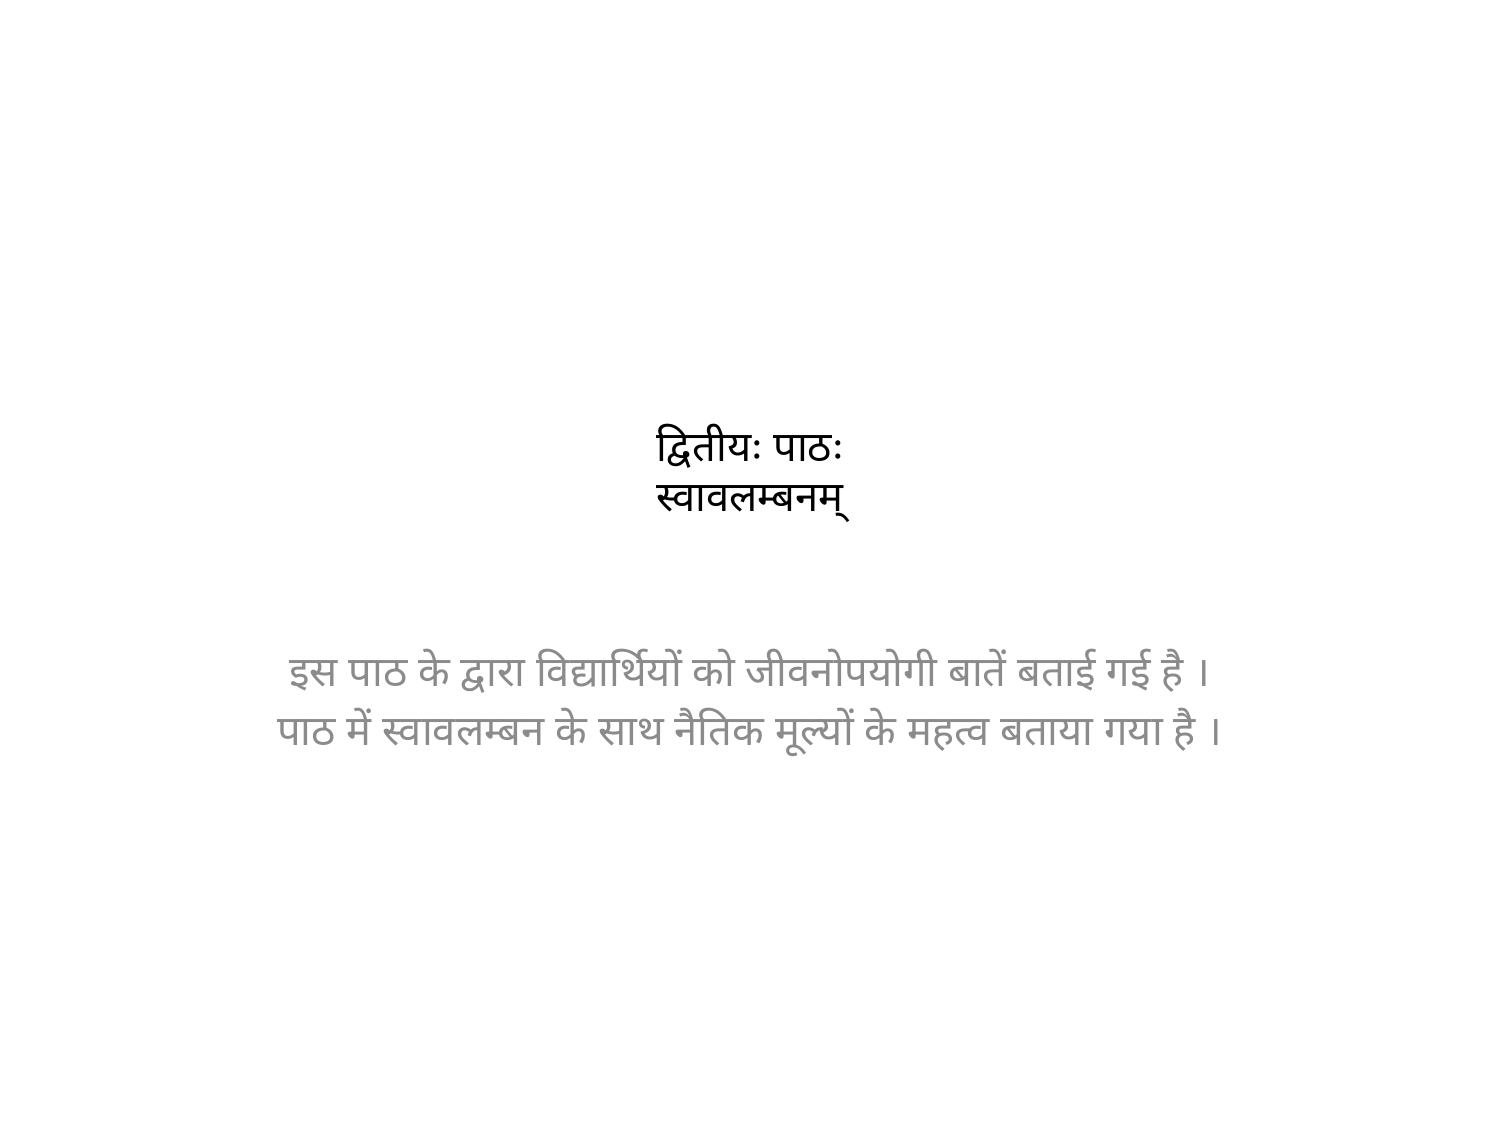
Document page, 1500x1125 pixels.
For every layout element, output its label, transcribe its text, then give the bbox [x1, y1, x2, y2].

subtitle इस पाठ के द्वारा विद्यार्थियों को जीवनोपयोगी बातें बताई गई है । पाठ में स्वावलम्बन के साथ नैतिक मूल्यों के महत्व बताया गया है । [225, 637, 1275, 925]
title द्वितीयः पाठः स्वावलम्बनम् [112, 349, 1388, 591]
